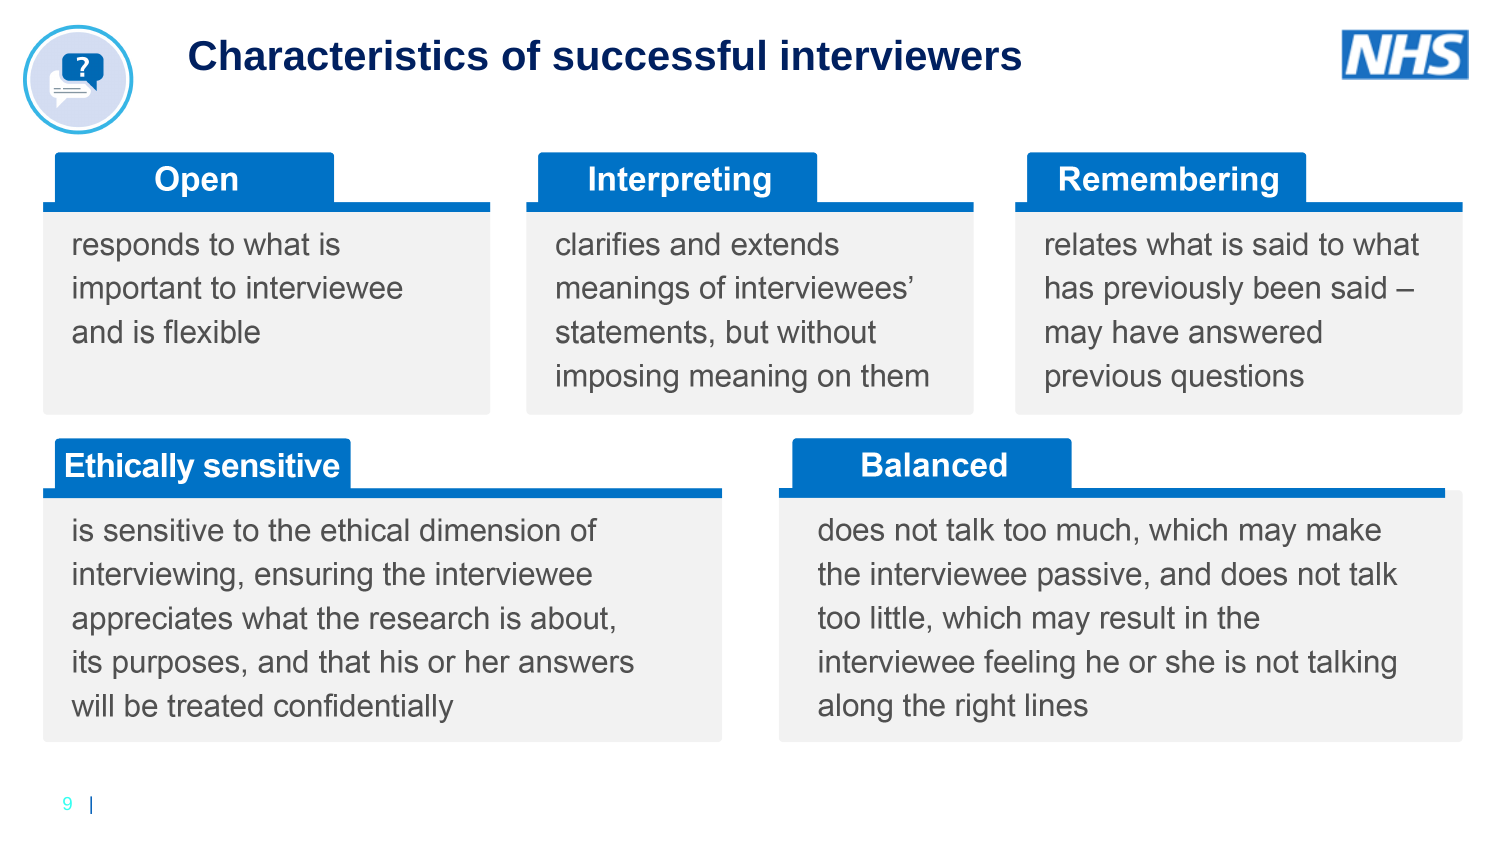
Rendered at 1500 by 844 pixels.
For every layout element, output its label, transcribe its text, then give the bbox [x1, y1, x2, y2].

text_box Characteristics of successful interviewers [165, 29, 1276, 80]
picture [0, 22, 1500, 815]
picture [1340, 29, 1470, 80]
